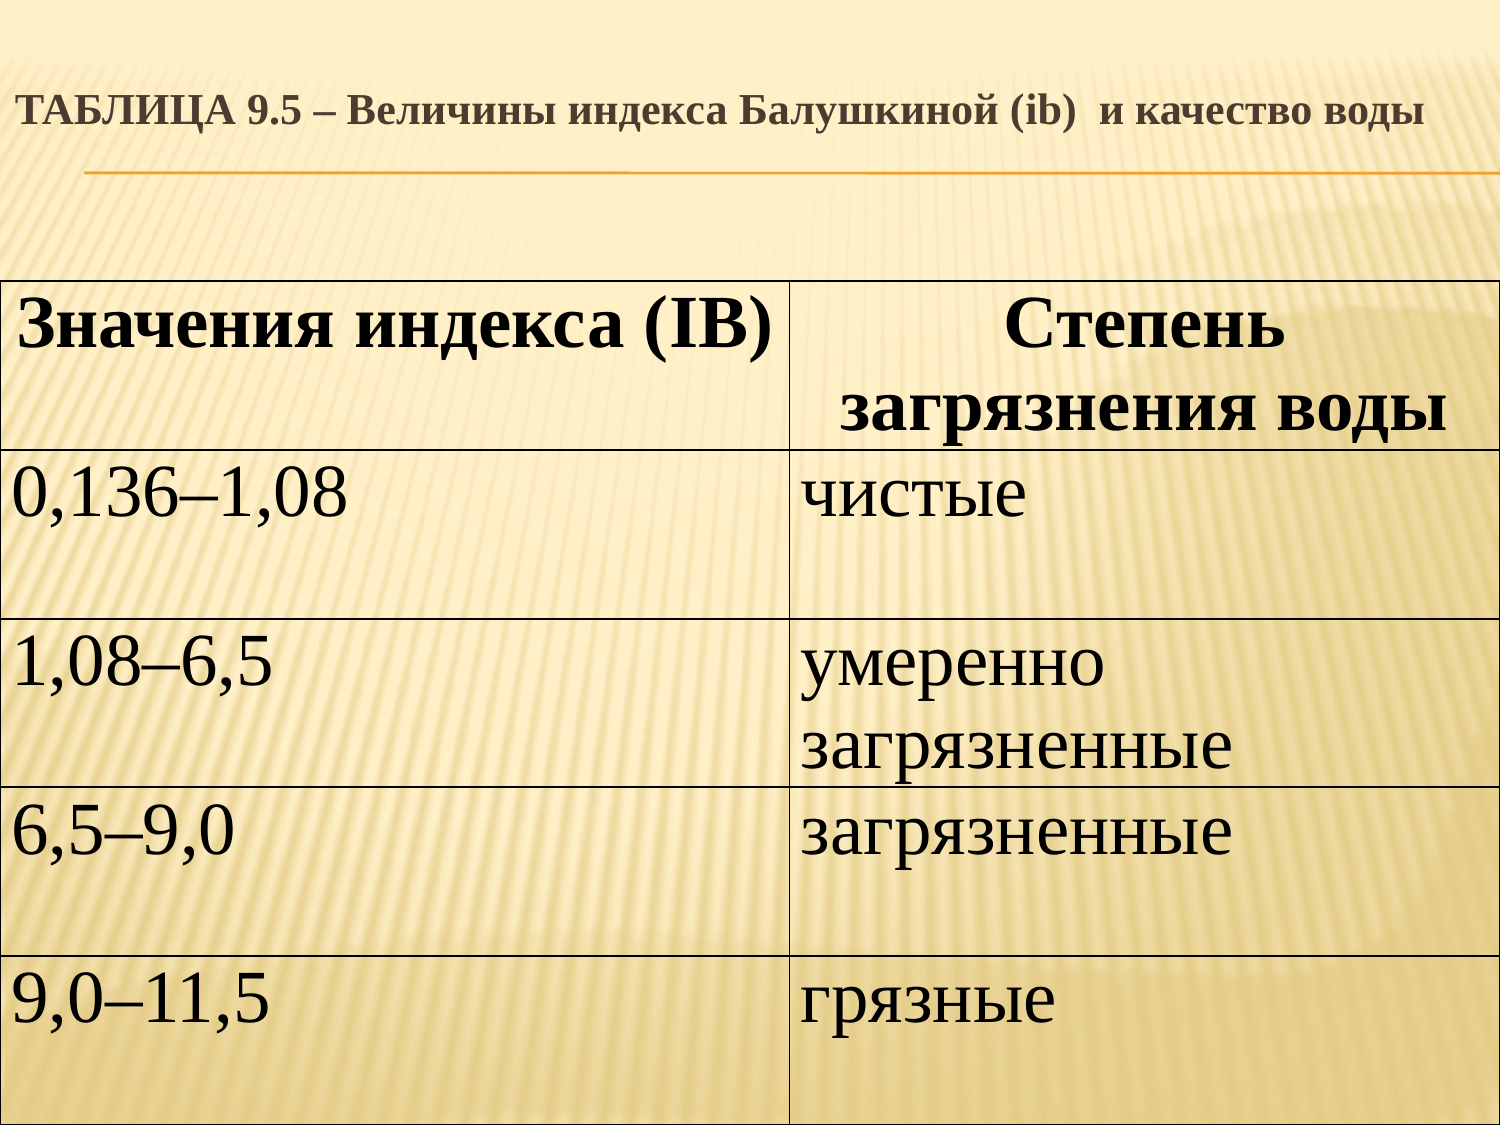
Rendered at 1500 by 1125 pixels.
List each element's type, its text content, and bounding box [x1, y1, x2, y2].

title Таблица 9.5 – Величины индекса Балушкиной (ib) и качество воды [0, 0, 1500, 213]
table_cell 1,08–6,5 [1, 620, 789, 786]
table_cell 6,5–9,0 [1, 788, 789, 955]
table_cell 9,0–11,5 [1, 957, 789, 1124]
table_cell загрязненные [790, 788, 1499, 955]
table_cell умеренно загрязненные [790, 620, 1499, 786]
table_cell грязные [790, 957, 1499, 1124]
table_cell чистые [790, 451, 1499, 618]
table_header Значения индекса (IB) [1, 282, 789, 449]
table_cell 0,136–1,08 [1, 451, 789, 618]
table_header Степень загрязнения воды [790, 282, 1499, 449]
